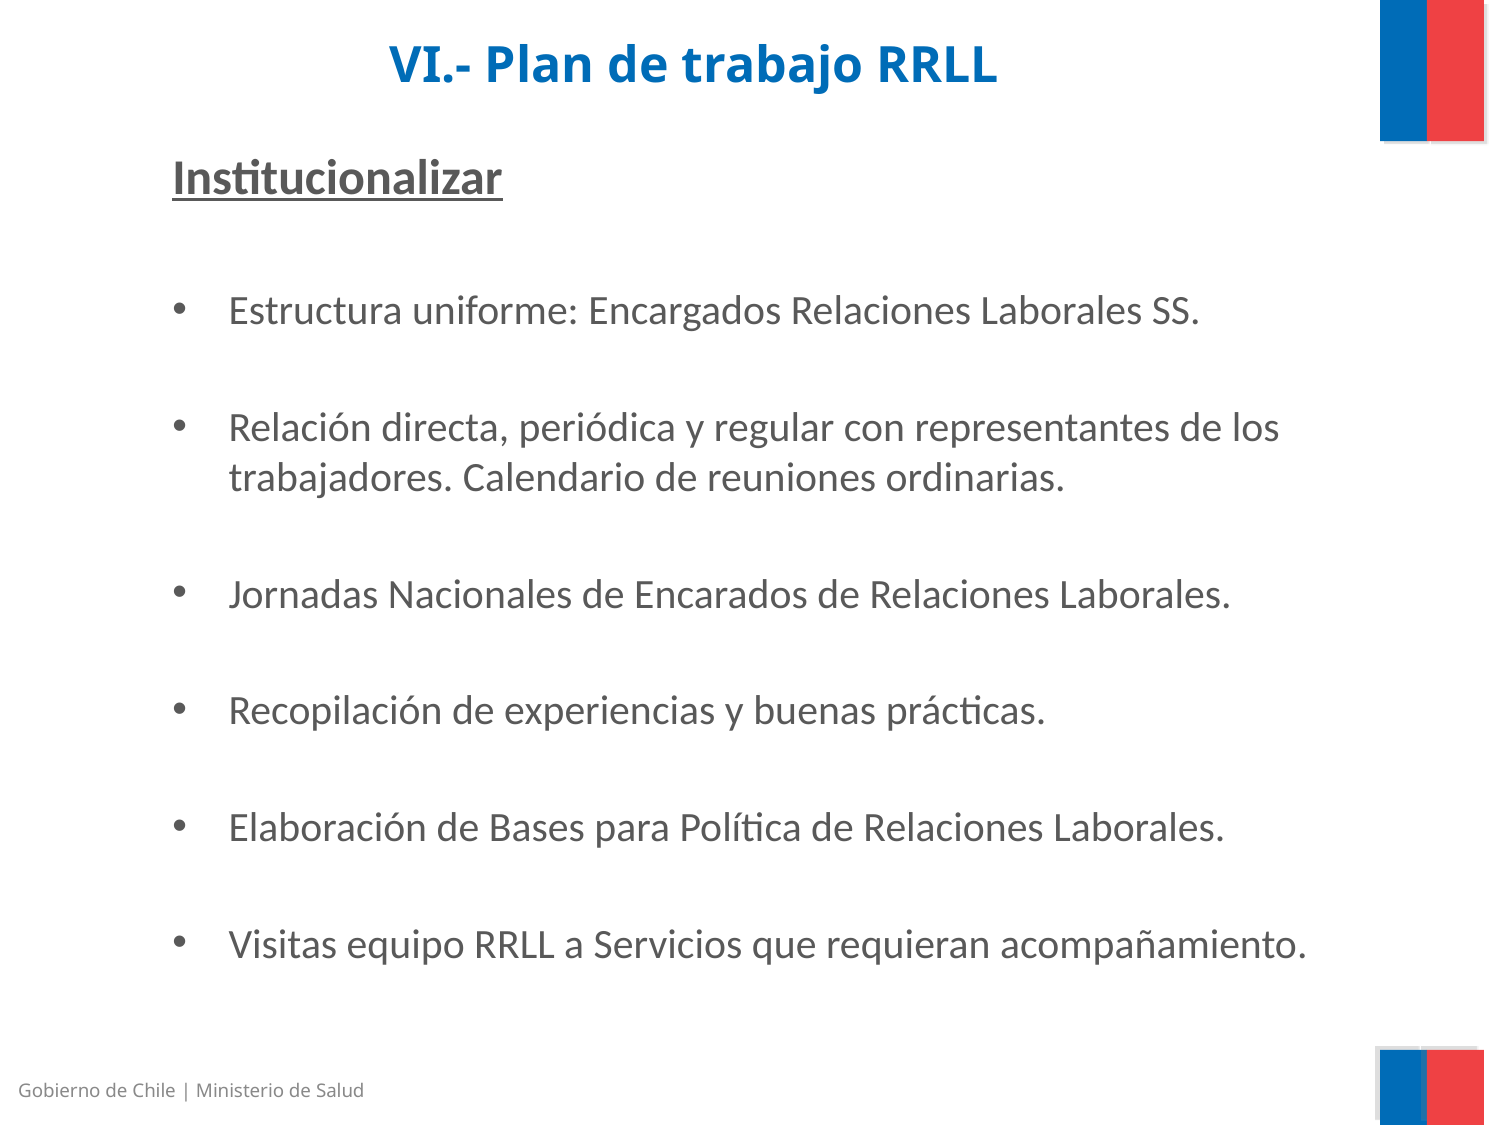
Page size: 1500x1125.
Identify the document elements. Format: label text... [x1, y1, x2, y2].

title VI.- Plan de trabajo RRLL [24, 24, 1365, 213]
footer Gobierno de Chile | Ministerio de Salud [3, 1070, 479, 1112]
list Institucionalizar Estructura uniforme: Encargados Relaciones Laborales SS. Relación directa, periódica y regular con representantes de los trabajadores. Calendario de reuniones ordinarias. Jornadas Nacionales de Encarados de Relaciones Laborales. Recopilación de experiencias y buenas prácticas. Elaboración de Bases para Política de Relaciones Laborales. Visitas equipo RRLL a Servicios que requieran acompañamiento. [157, 137, 1365, 1071]
